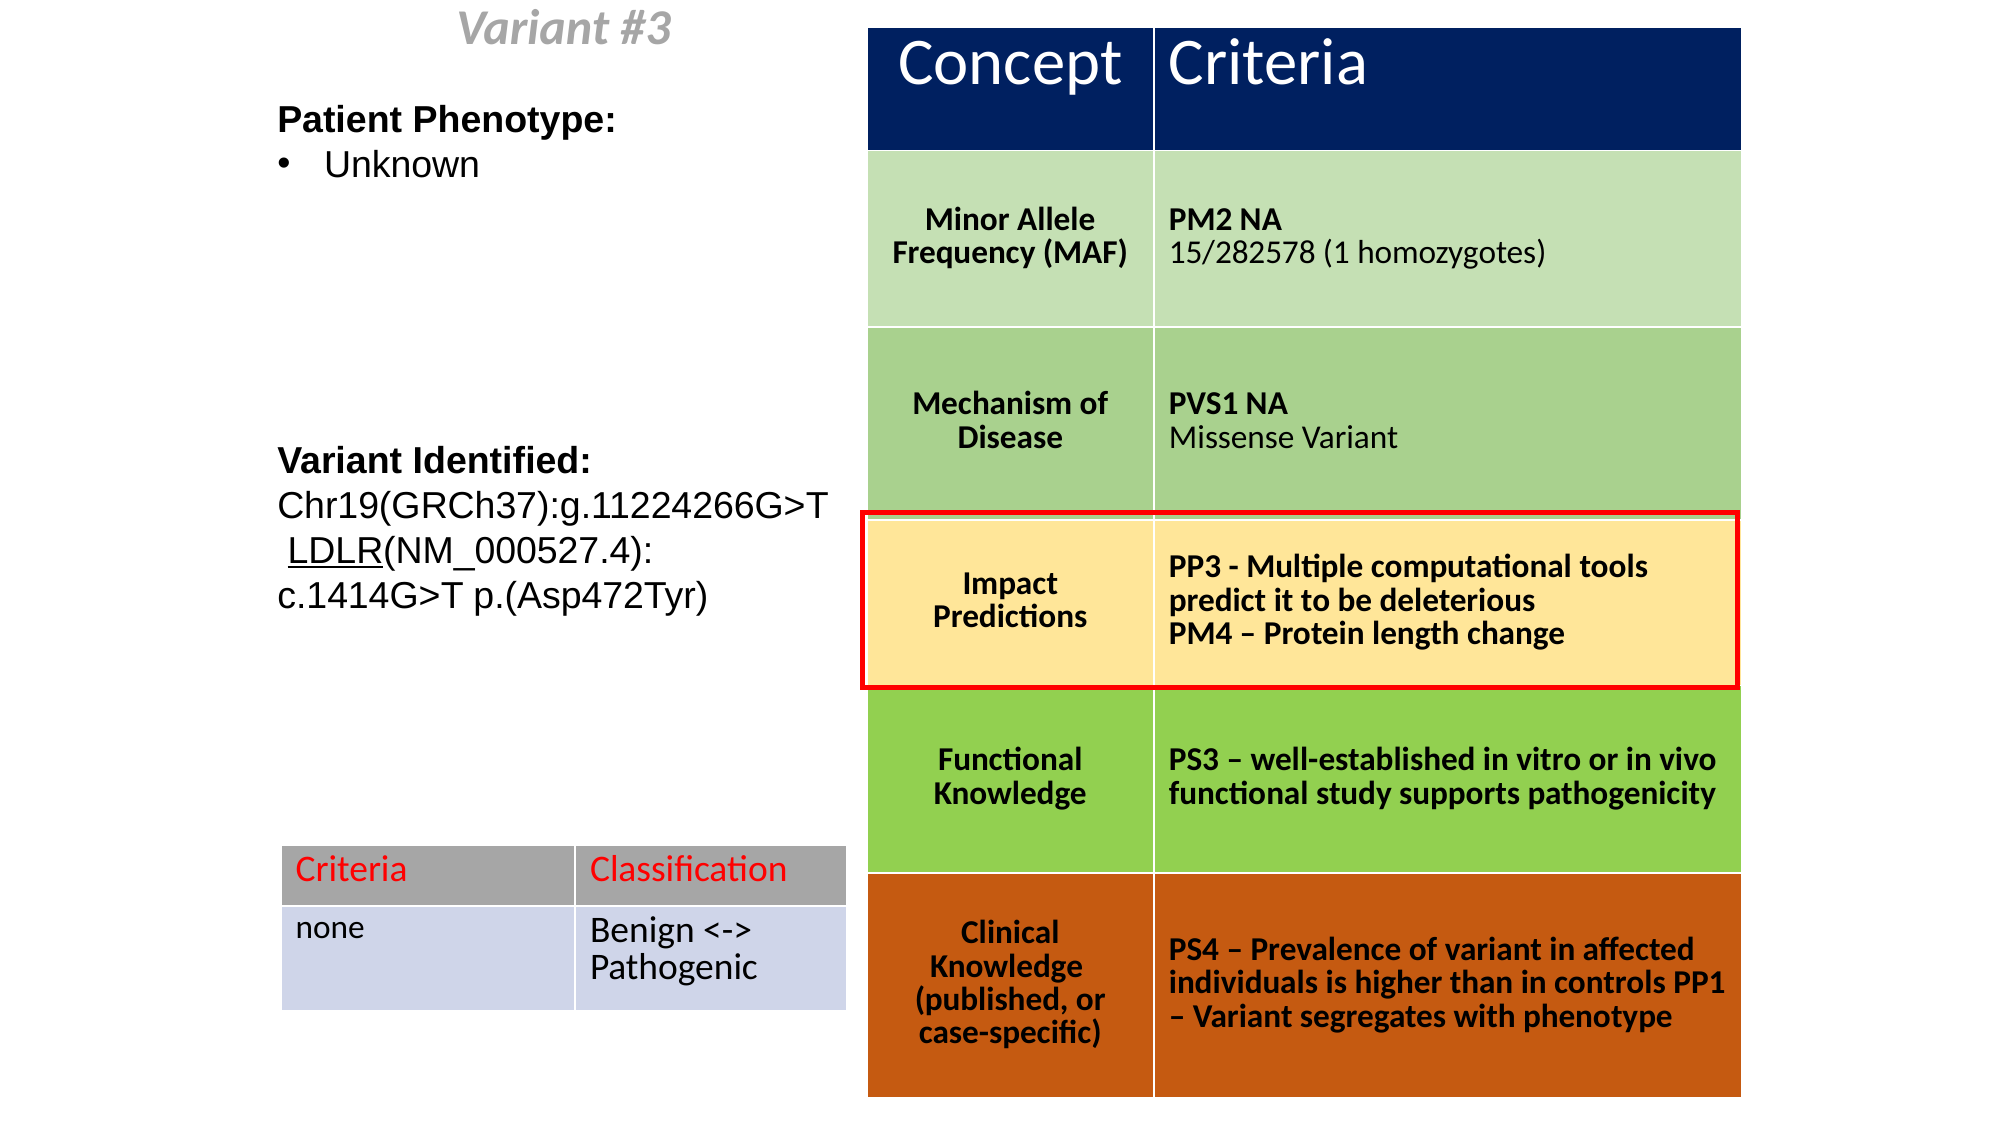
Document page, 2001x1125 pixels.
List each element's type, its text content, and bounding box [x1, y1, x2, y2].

table_header Criteria [282, 846, 574, 905]
table_cell Mechanism of Disease [868, 328, 1153, 511]
table_cell Functional Knowledge [868, 688, 1153, 872]
table_header Concept [868, 28, 1153, 150]
text_box [861, 511, 1738, 688]
table_cell PS3 – well-established in vitro or in vivo functional study supports pathogenicity [1155, 686, 1741, 872]
table_header Criteria [1155, 28, 1741, 150]
table_cell none [282, 907, 574, 1010]
table_header Classification [576, 846, 846, 905]
table_cell Clinical Knowledge (published, or case-specific) [868, 874, 1153, 1097]
table_cell Minor Allele Frequency (MAF) [868, 151, 1153, 326]
table_cell PVS1 NA Missense Variant [1155, 328, 1741, 519]
text_box Variant Identified: Chr19(GRCh37):g.11224266G>T LDLR(NM_000527.4): c.1414G>T p.(Asp472Tyr) [262, 428, 850, 624]
text_box Patient Phenotype: Unknown [262, 87, 850, 238]
table_cell PS4 – Prevalence of variant in affected individuals is higher than in controls PP1 – Variant segregates with phenotype [1155, 874, 1741, 1097]
table_cell PM2 NA 15/282578 (1 homozygotes) [1155, 151, 1741, 326]
table_cell Benign <-> Pathogenic [576, 907, 846, 1010]
text_box Variant #3 [441, 0, 686, 63]
